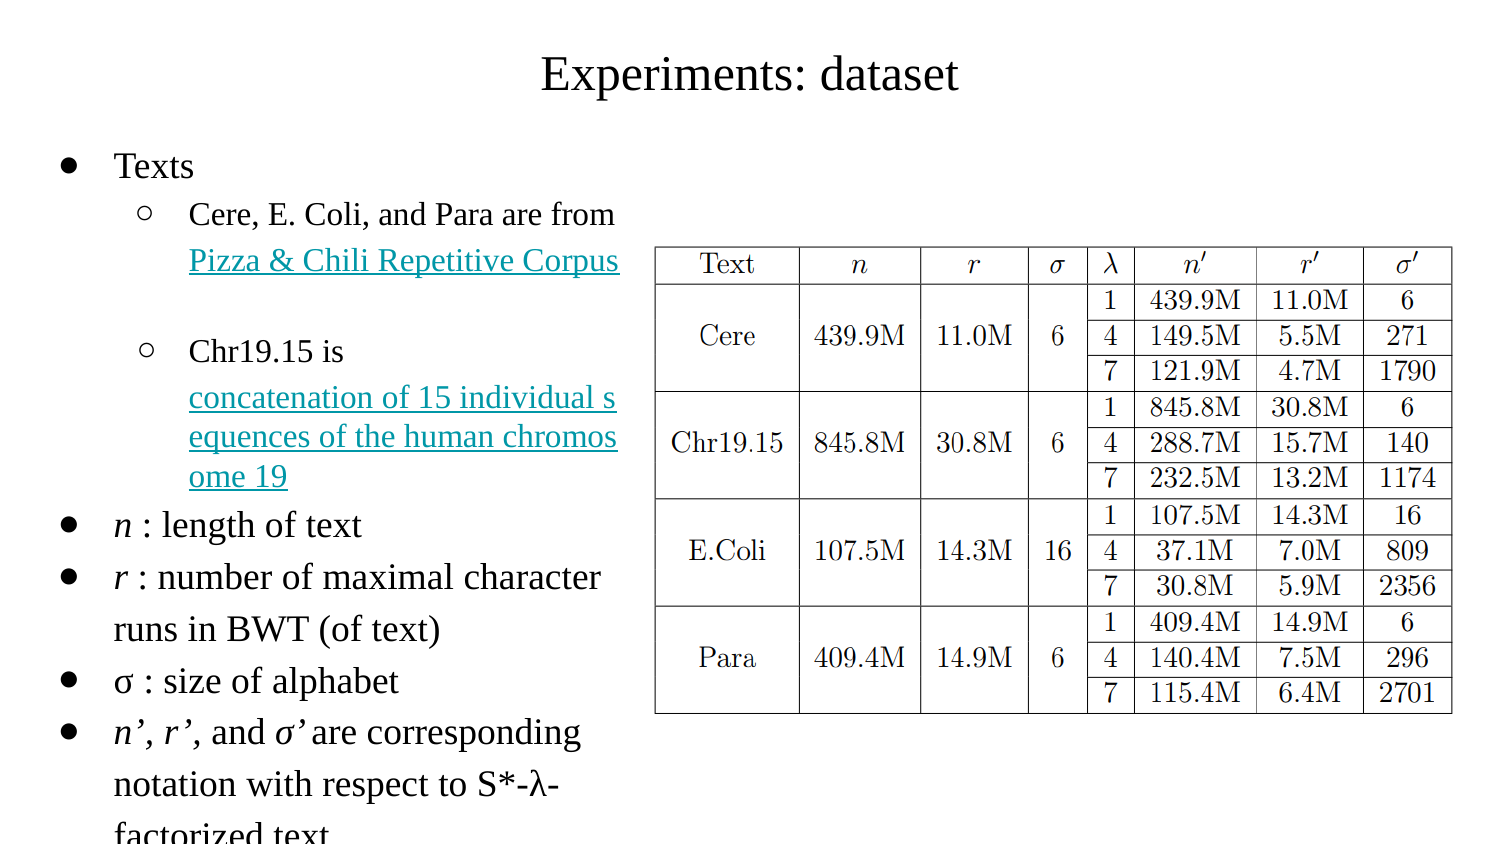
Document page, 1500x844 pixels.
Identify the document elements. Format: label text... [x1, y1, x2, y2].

picture [651, 239, 1459, 721]
title Experiments: dataset [51, 25, 1449, 120]
list Texts Cere, E. Coli, and Para are from Pizza & Chili Repetitive Corpus Chr19.15 is concatenation of 15 individual sequences of the human chromosome 19 n : length of text r : number of maximal character runs in BWT (of text) σ : size of alphabet n’, r’, and σ’ are corresponding notation with respect to S*-λ-factorized text [23, 119, 642, 798]
